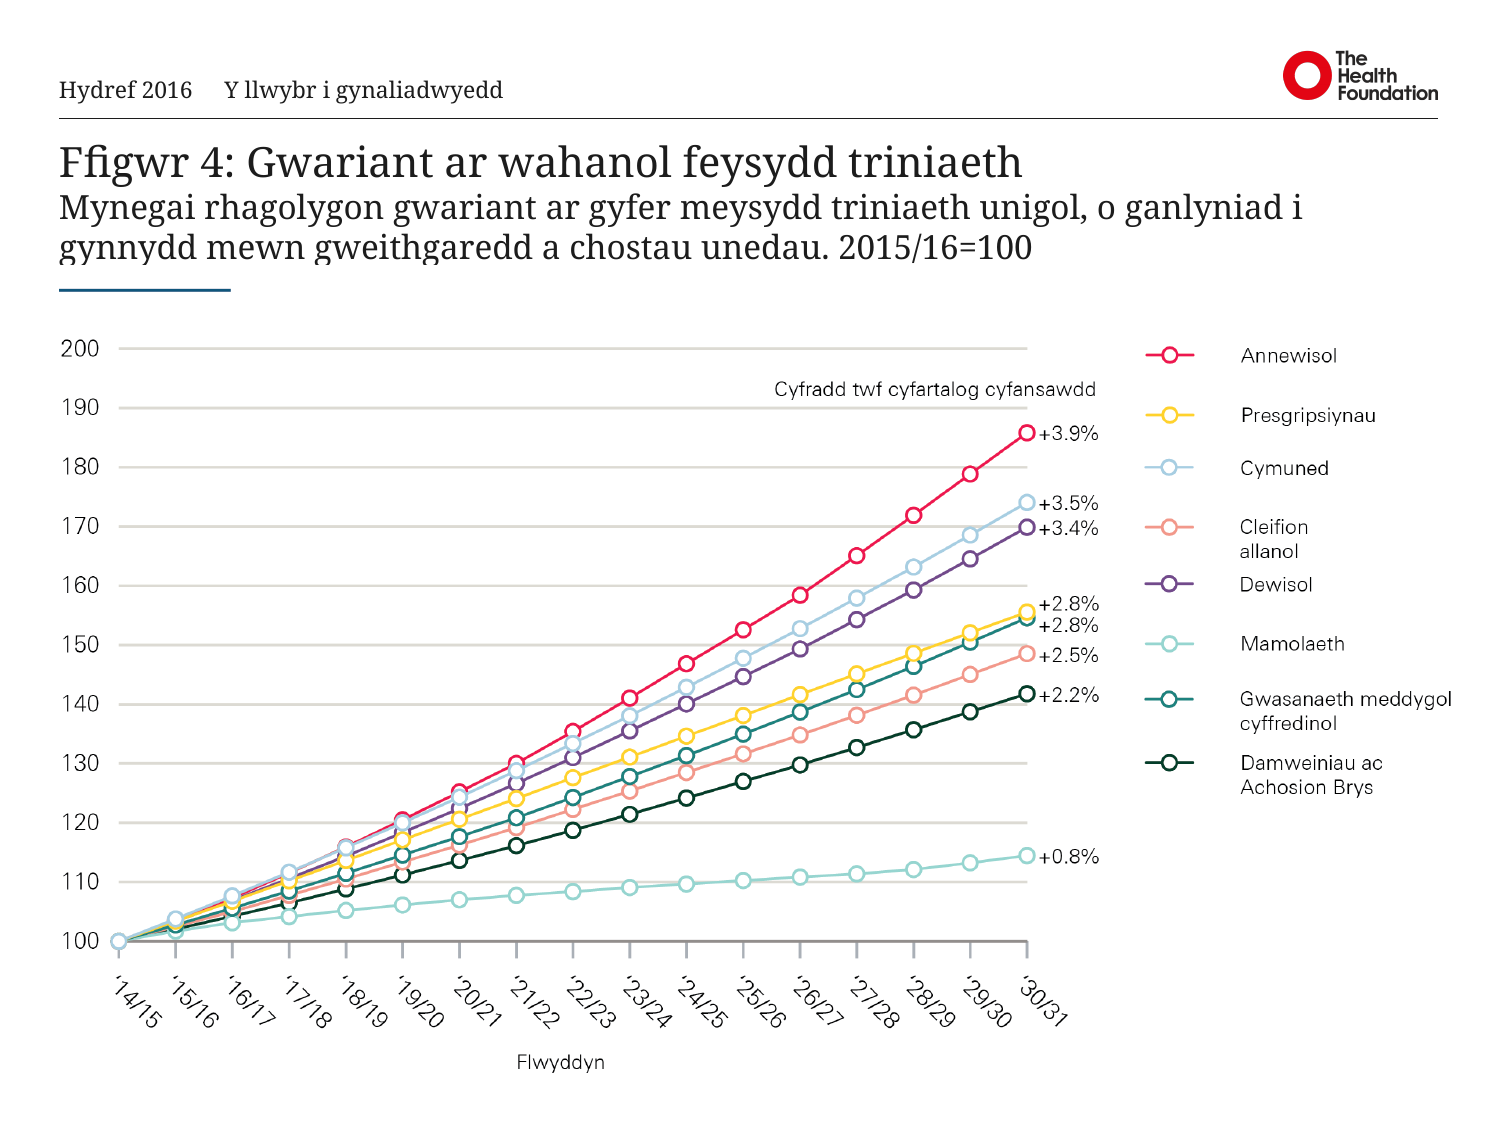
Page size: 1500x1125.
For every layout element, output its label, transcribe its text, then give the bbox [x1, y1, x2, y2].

picture [58, 265, 1460, 1110]
picture [1283, 50, 1438, 101]
title Ffigwr 4: Gwariant ar wahanol feysydd triniaeth Mynegai rhagolygon gwariant ar gyfer meysydd triniaeth unigol, o ganlyniad i gynnydd mewn gweithgaredd a chostau unedau. 2015/16=100 [59, 135, 1438, 265]
footer Y llwybr i gynaliadwyedd [224, 58, 1178, 103]
slide_number Hydref 2016 [59, 58, 213, 103]
